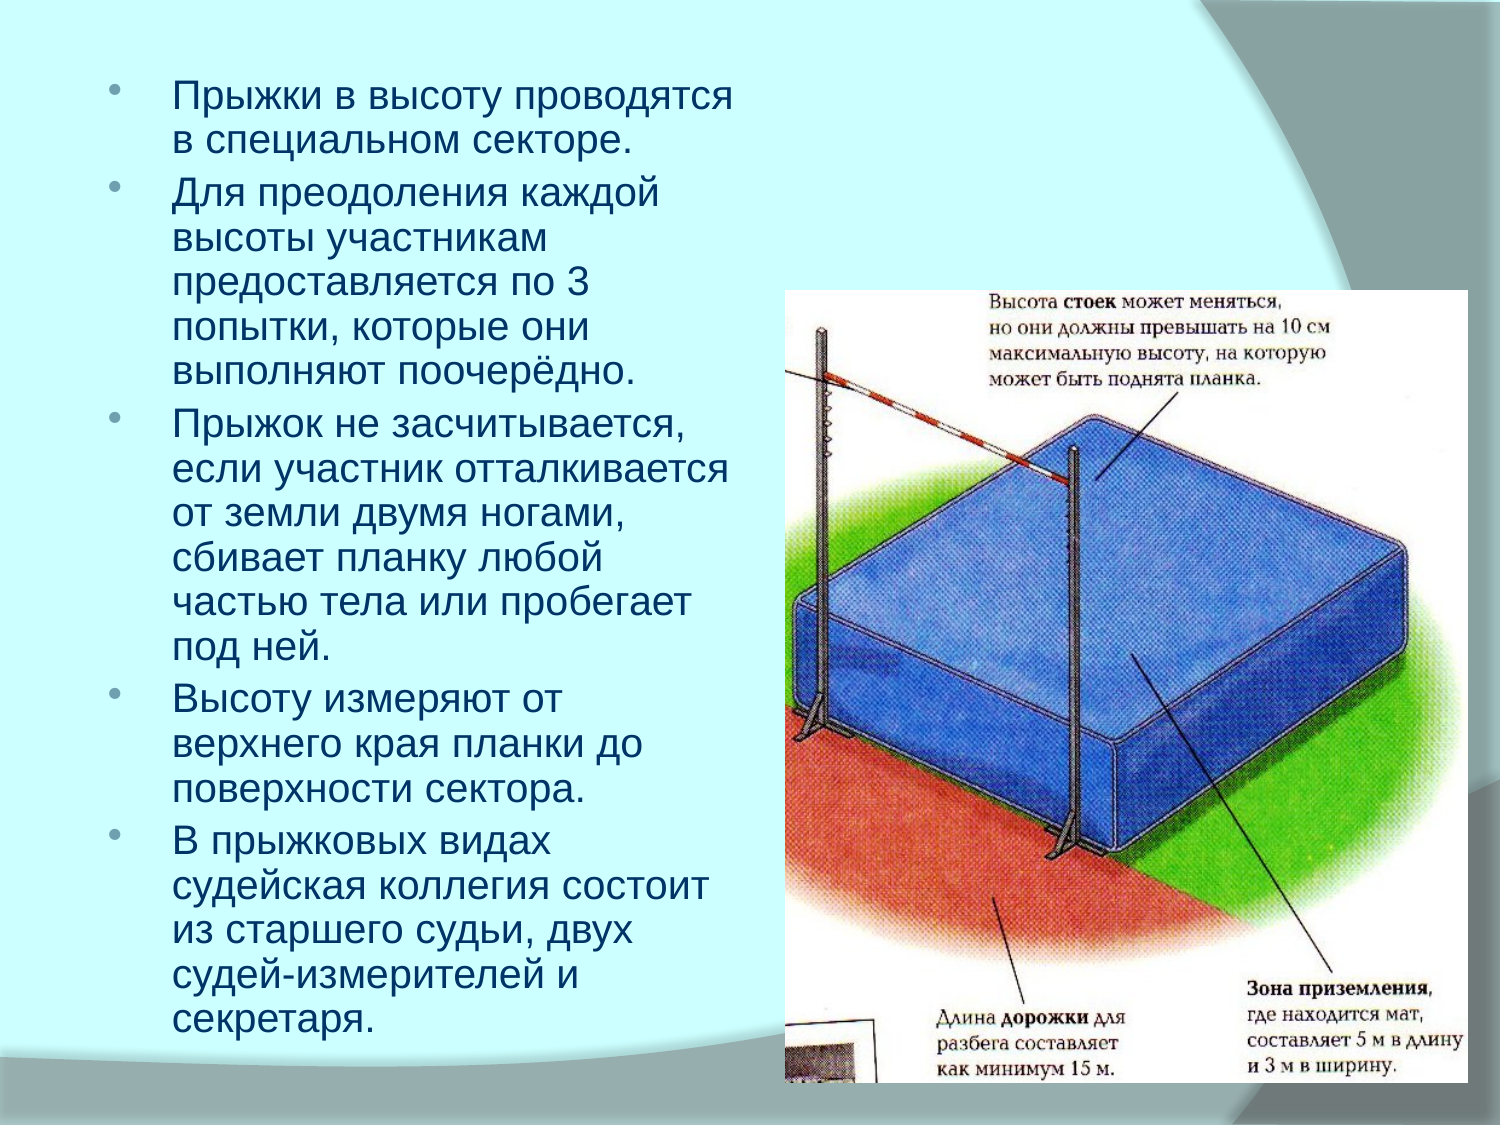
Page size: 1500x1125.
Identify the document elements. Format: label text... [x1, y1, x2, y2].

list Прыжки в высоту проводятся в специальном секторе. Для преодоления каждой высоты участникам предоставляется по 3 попытки, которые они выполняют поочерёдно. Прыжок не засчитывается, если участник отталкивается от земли двумя ногами, сбивает планку любой частью тела или пробегает под ней. Высоту измеряют от верхнего края планки до поверхности сектора. В прыжковых видах судейская коллегия состоит из старшего судьи, двух судей-измерителей и секретаря. [88, 66, 751, 1069]
picture [785, 290, 1468, 1083]
